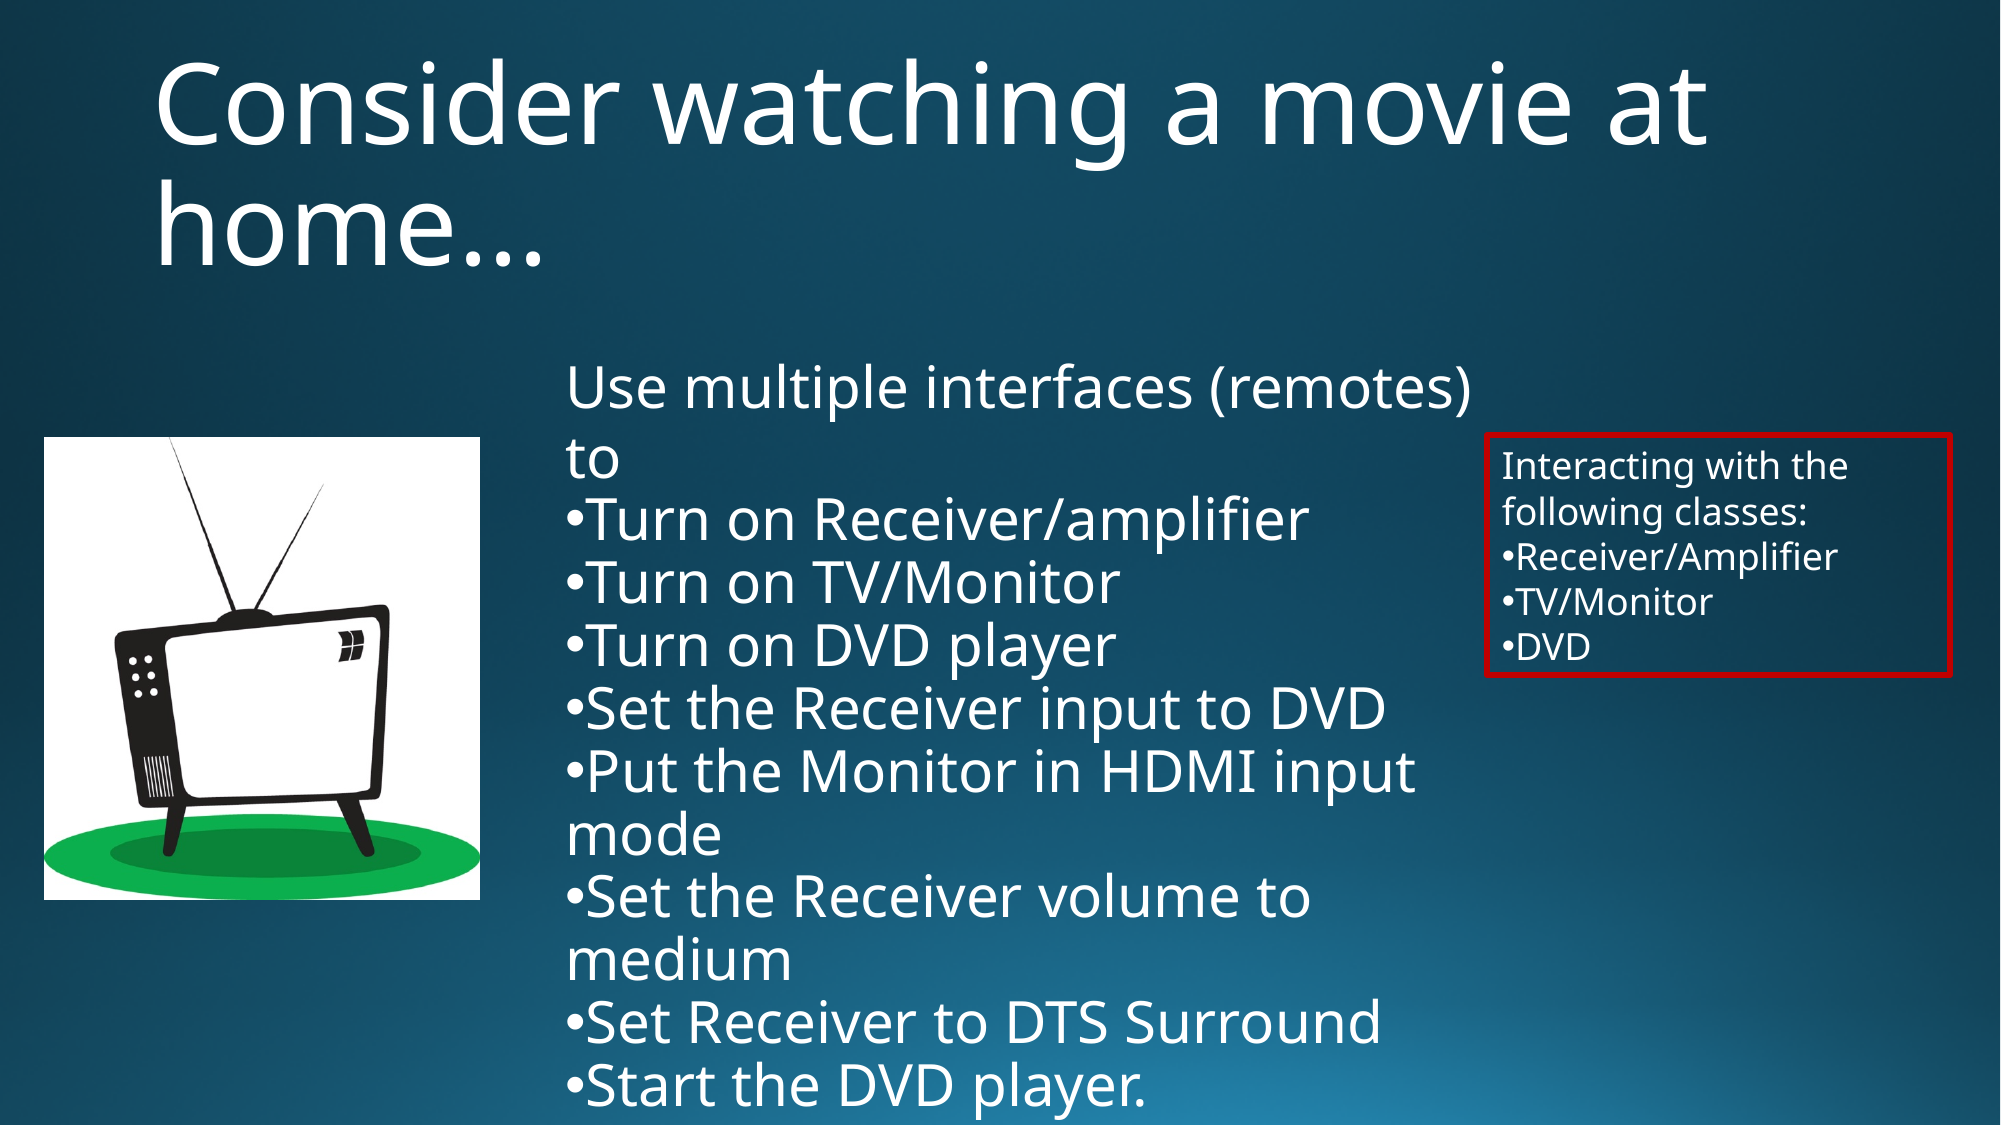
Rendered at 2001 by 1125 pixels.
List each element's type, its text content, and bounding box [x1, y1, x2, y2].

text_box Interacting with the following classes: Receiver/Amplifier TV/Monitor DVD [1487, 435, 1950, 675]
text_box Use multiple interfaces (remotes) to Turn on Receiver/amplifier Turn on TV/Monitor Turn on DVD player Set the Receiver input to DVD Put the Monitor in HDMI input mode Set the Receiver volume to medium Set Receiver to DTS Surround Start the DVD player. [550, 342, 1500, 1080]
picture [0, 0, 2001, 1125]
text_box Consider watching a movie at home... [137, 59, 1926, 278]
